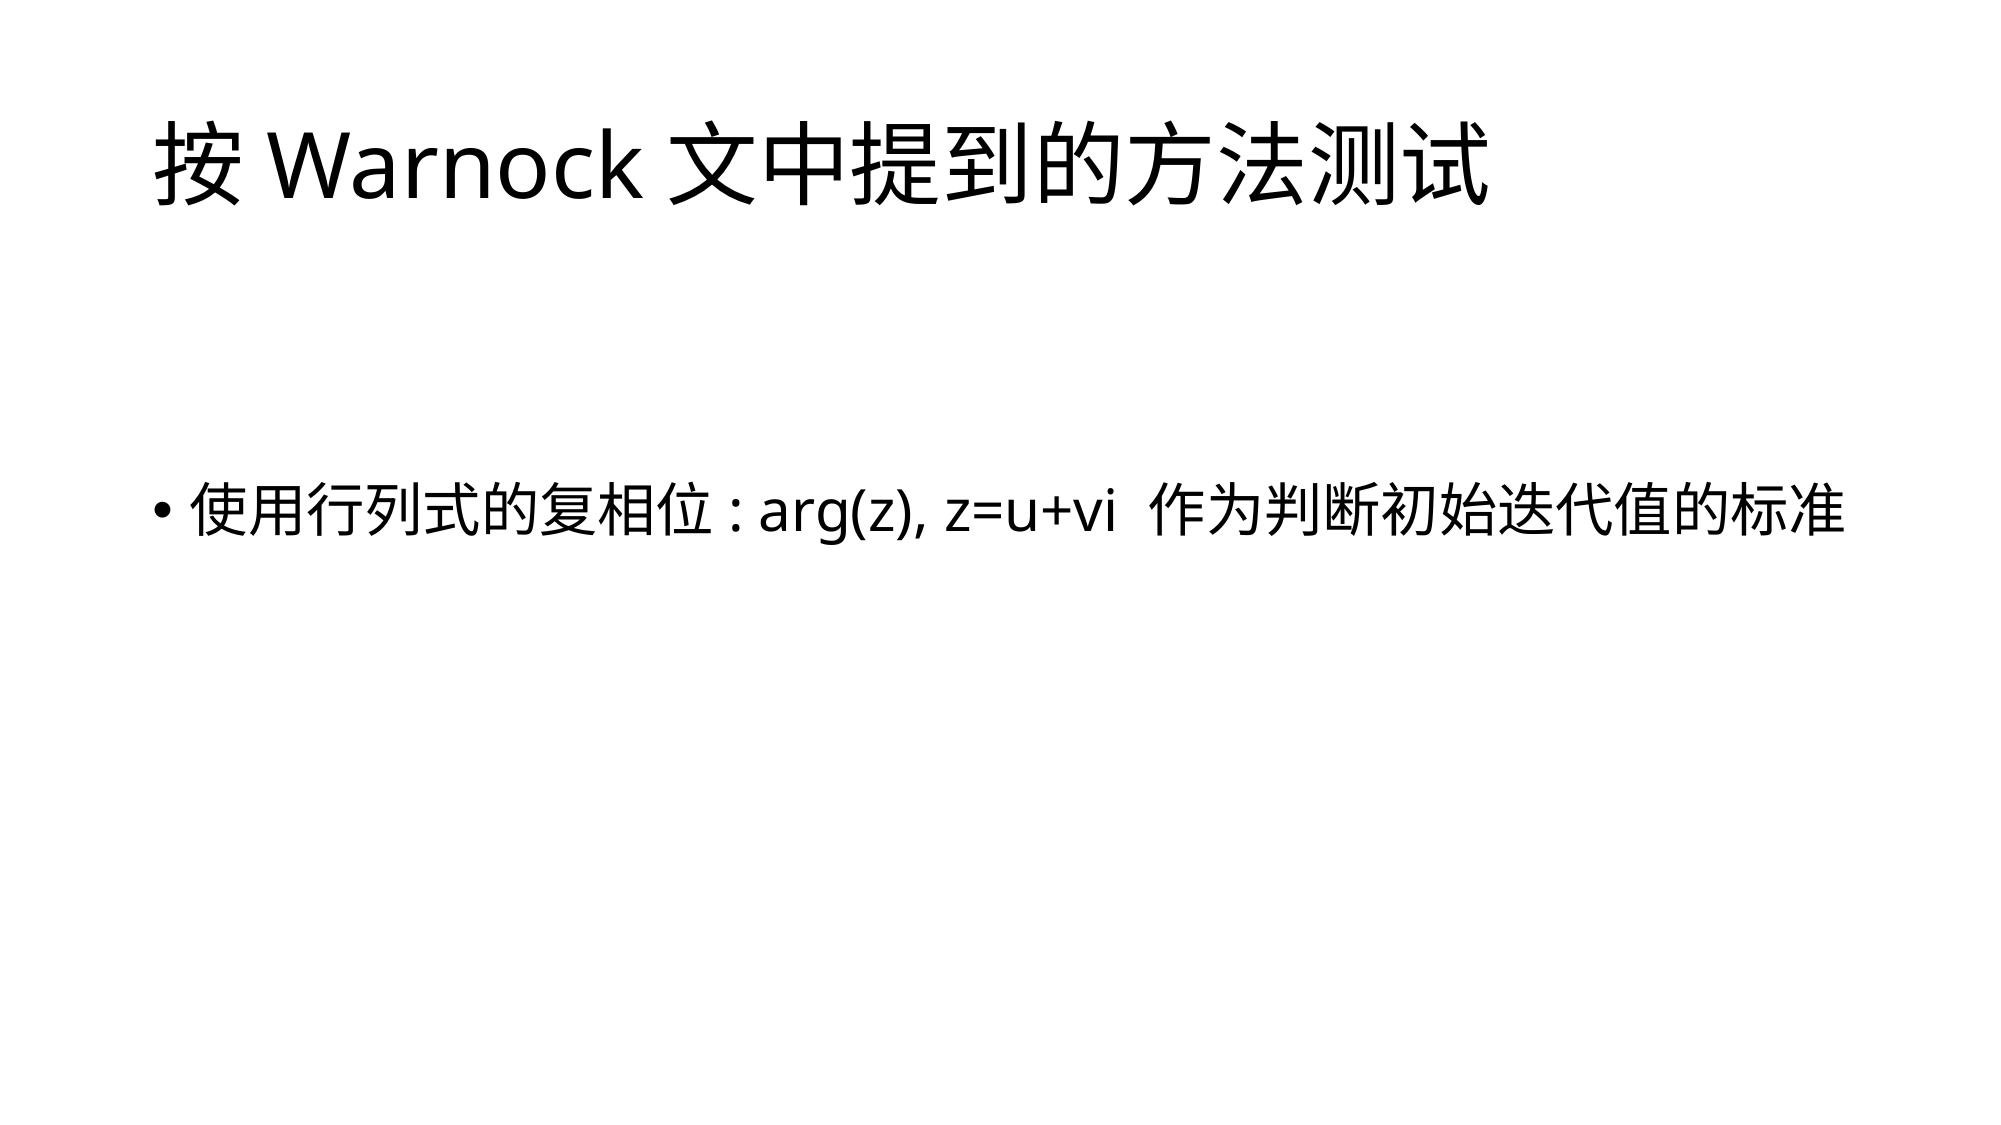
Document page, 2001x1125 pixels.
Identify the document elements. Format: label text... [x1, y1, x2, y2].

list 使用行列式的复相位: arg(z), z=u+vi 作为判断初始迭代值的标准 [137, 299, 1863, 1014]
title 按Warnock文中提到的方法测试 [137, 59, 1863, 278]
